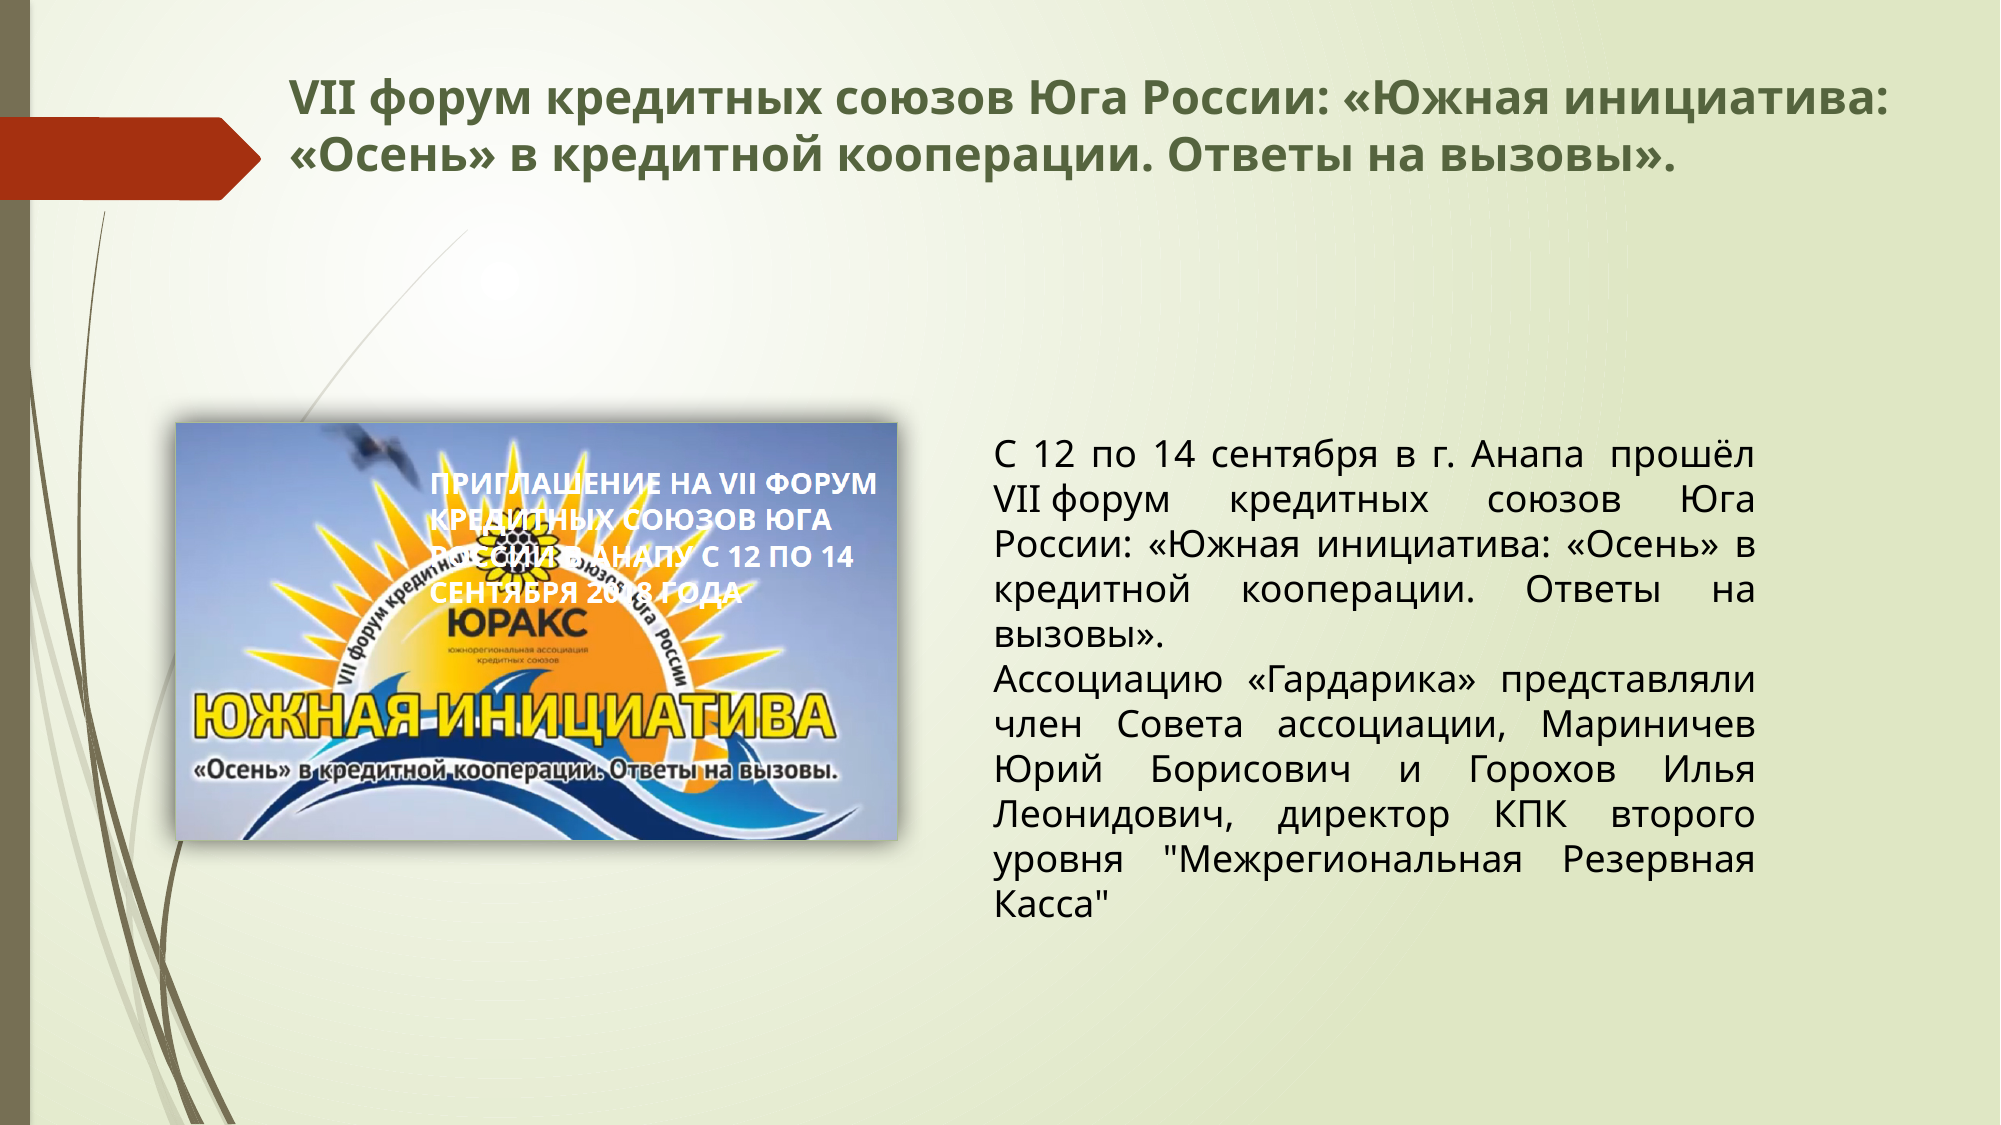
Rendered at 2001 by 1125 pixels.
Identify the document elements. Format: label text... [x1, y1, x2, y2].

text_box С 12 по 14 сентября в г. Анапа прошёл VII форум кредитных союзов Юга России: «Южная инициатива: «Осень» в кредитной кооперации. Ответы на вызовы». Ассоциацию «Гардарика» представляли член Совета ассоциации, Мариничев Юрий Борисович и Горохов Илья Леонидович, директор КПК второго уровня "Межрегиональная Резервная Касса" [978, 422, 1772, 933]
picture [174, 422, 898, 841]
title VII форум кредитных союзов Юга России: «Южная инициатива: «Осень» в кредитной кооперации. Ответы на вызовы». [273, 59, 2000, 192]
